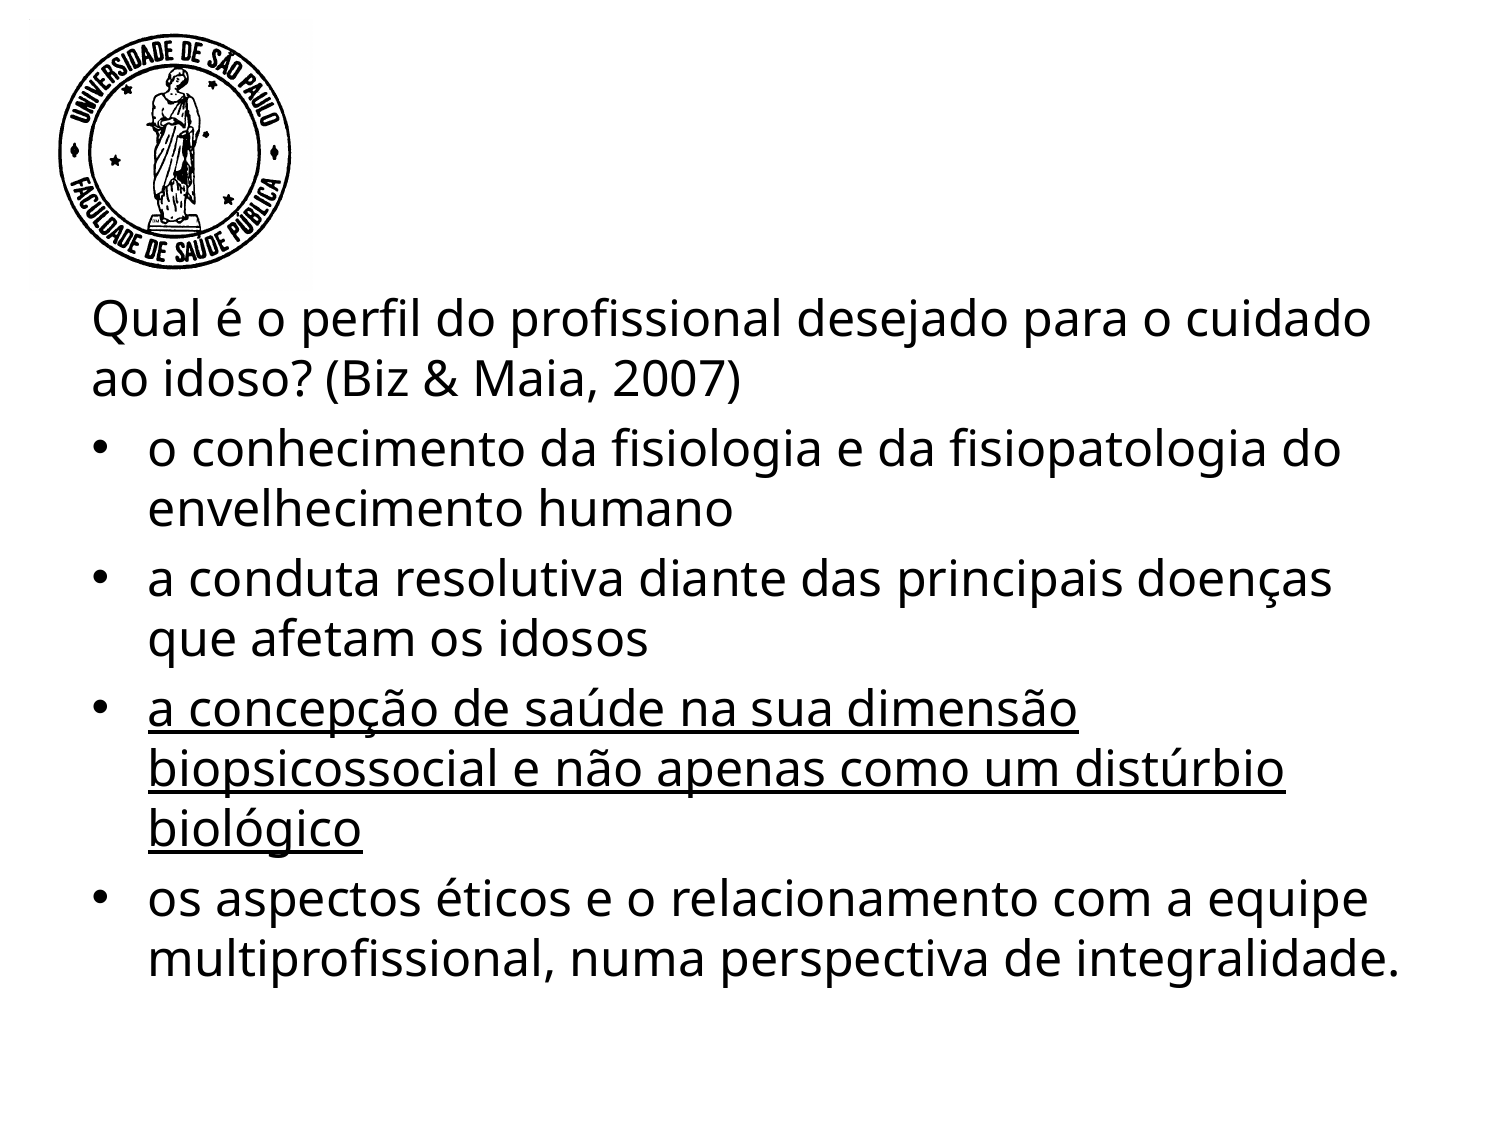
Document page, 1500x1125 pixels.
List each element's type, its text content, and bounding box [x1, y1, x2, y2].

picture [29, 18, 313, 292]
list Qual é o perfil do profissional desejado para o cuidado ao idoso? (Biz & Maia, 2007) o conhecimento da fisiologia e da fisiopatologia do envelhecimento humano a conduta resolutiva diante das principais doenças que afetam os idosos a concepção de saúde na sua dimensão biopsicossocial e não apenas como um distúrbio biológico os aspectos éticos e o relacionamento com a equipe multiprofissional, numa perspectiva de integralidade. [76, 278, 1427, 1125]
